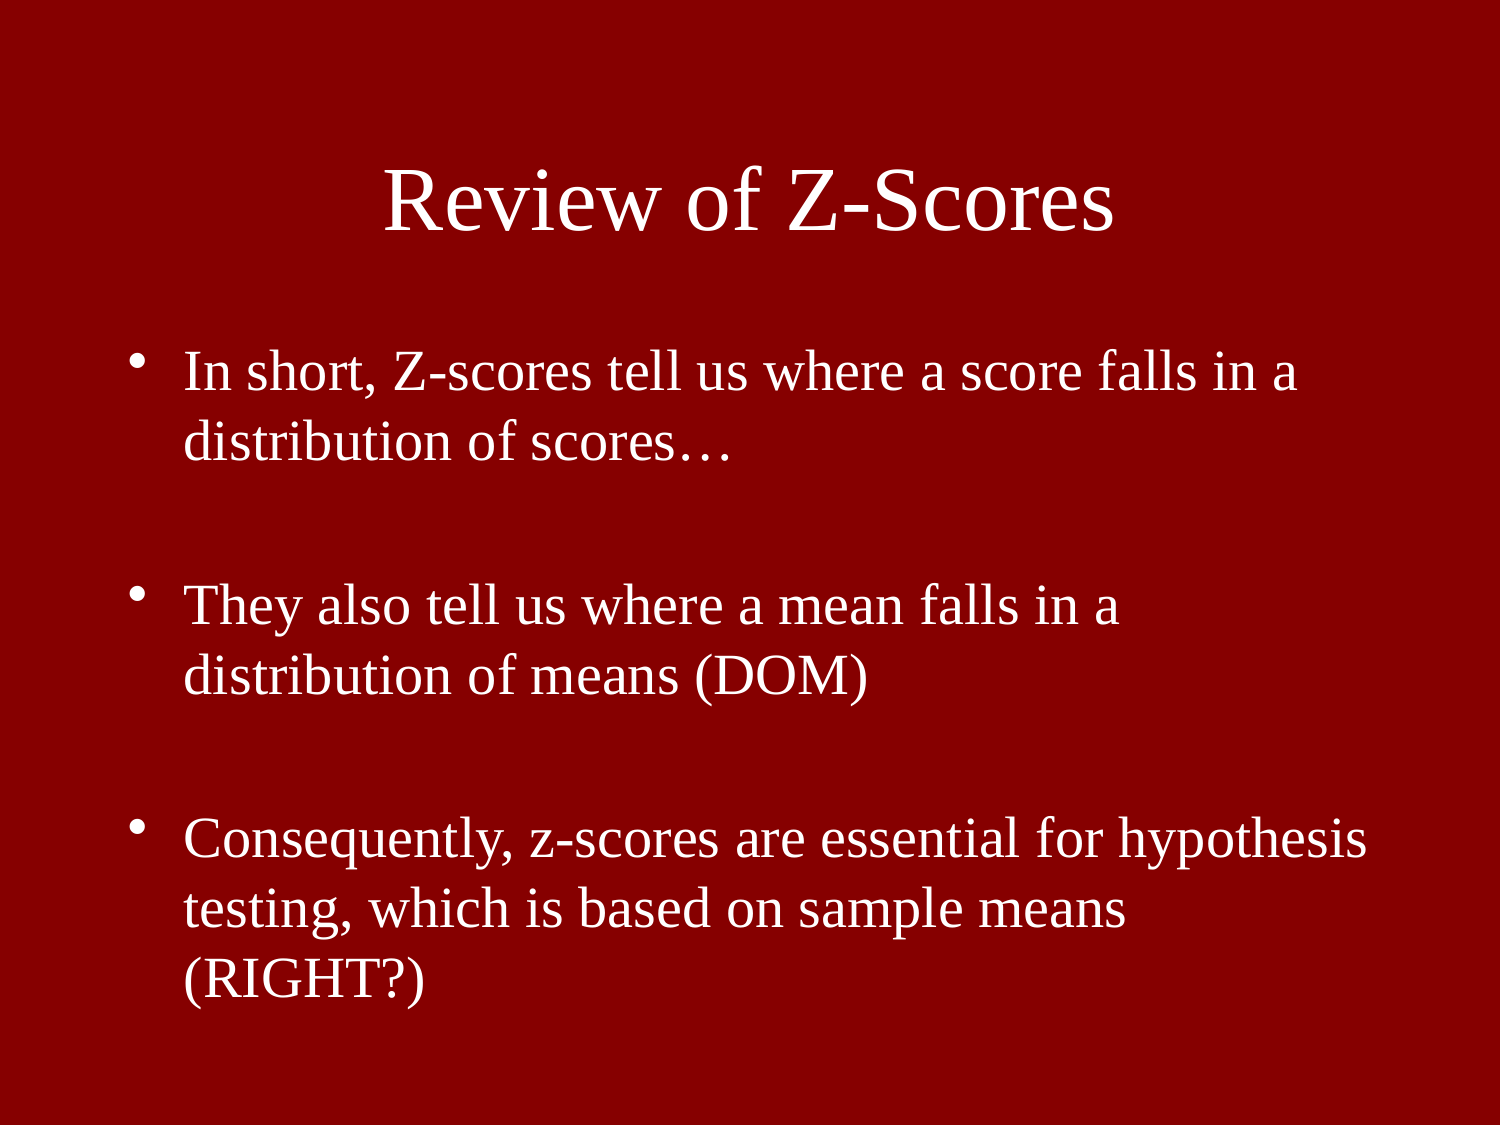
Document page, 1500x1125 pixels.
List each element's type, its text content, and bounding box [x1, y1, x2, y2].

title Review of Z-Scores [112, 99, 1388, 288]
list In short, Z-scores tell us where a score falls in a distribution of scores… They also tell us where a mean falls in a distribution of means (DOM) Consequently, z-scores are essential for hypothesis testing, which is based on sample means (RIGHT?) [112, 324, 1388, 1038]
